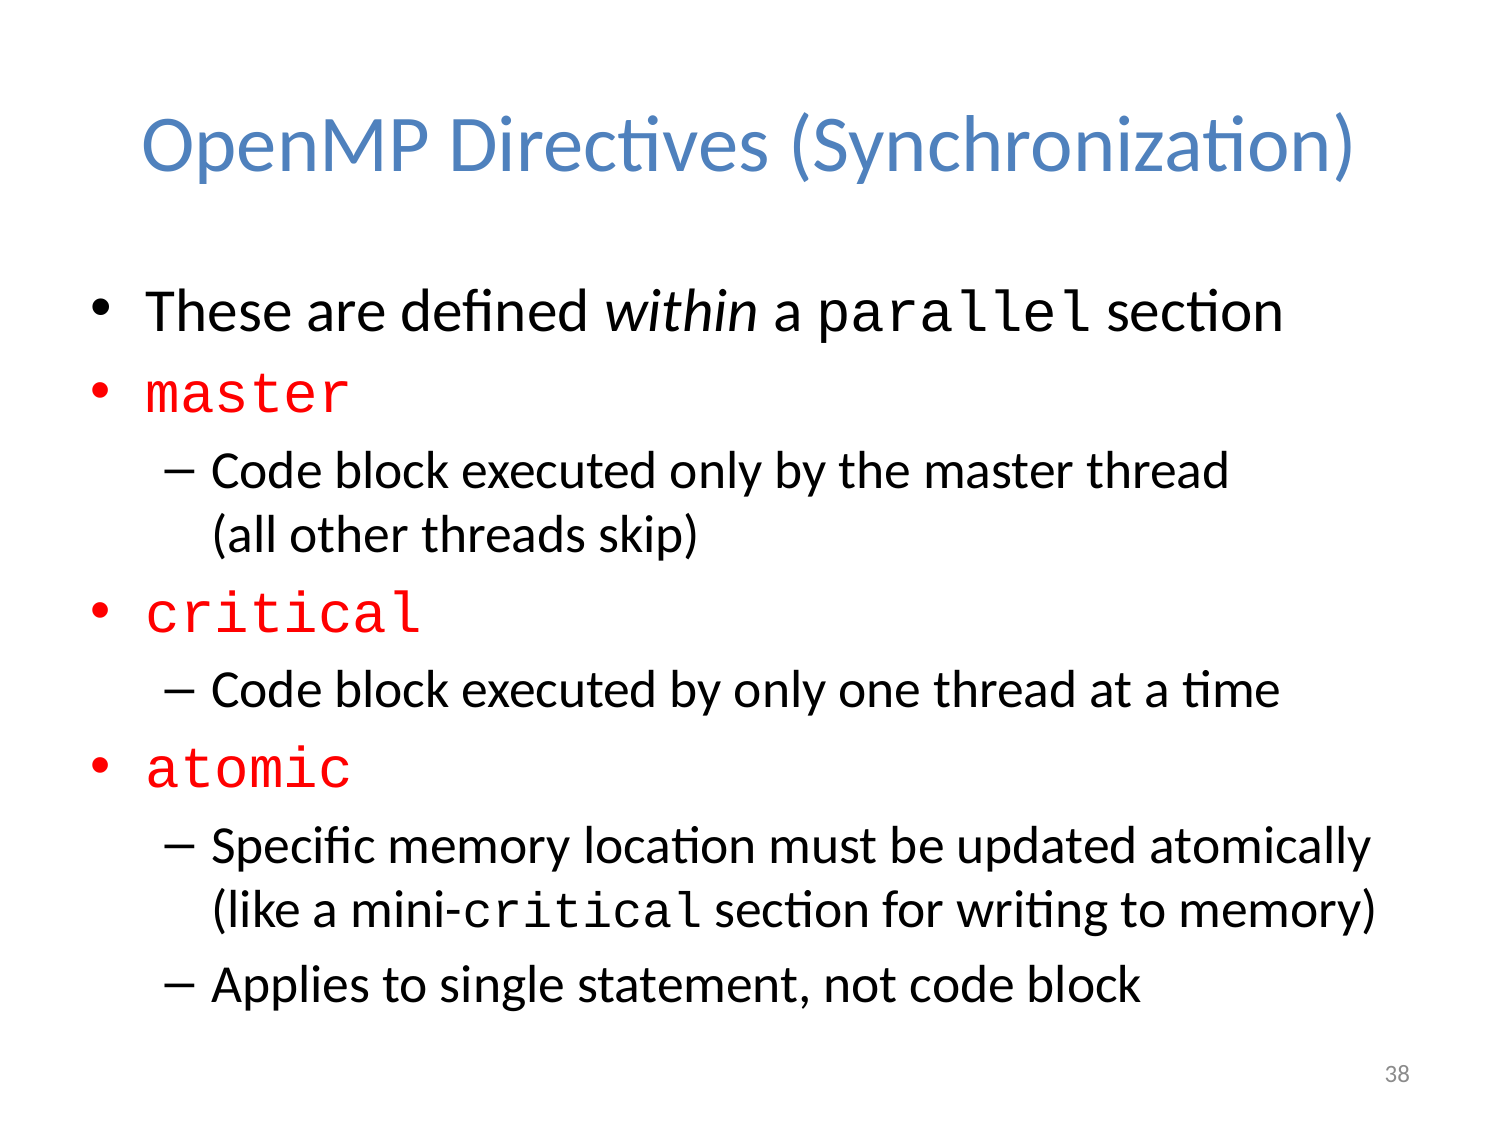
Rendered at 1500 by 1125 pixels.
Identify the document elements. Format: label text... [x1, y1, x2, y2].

list These are defined within a parallel section master Code block executed only by the master thread (all other threads skip) critical Code block executed by only one thread at a time atomic Specific memory location must be updated atomically (like a mini-critical section for writing to memory) Applies to single statement, not code block [75, 262, 1425, 1073]
slide_number 38 [1074, 1042, 1425, 1103]
title OpenMP Directives (Synchronization) [75, 45, 1425, 233]
